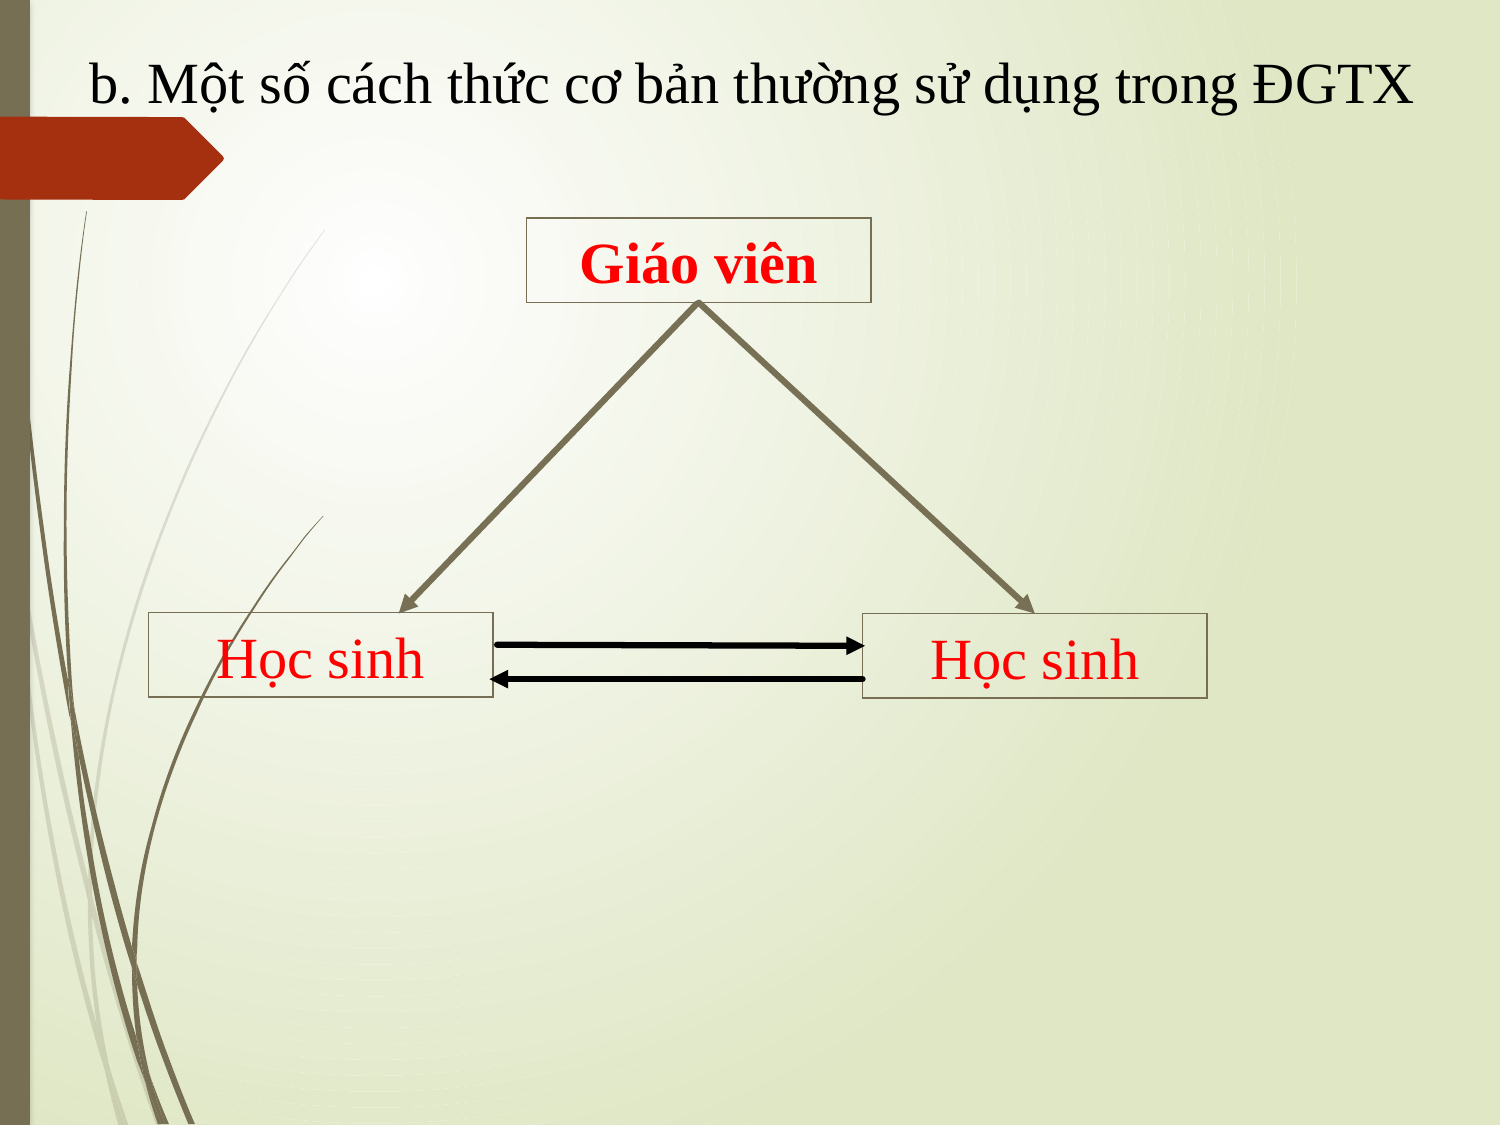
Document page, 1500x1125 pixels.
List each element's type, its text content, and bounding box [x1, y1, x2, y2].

text_box Học sinh [148, 612, 494, 698]
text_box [398, 303, 697, 614]
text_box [698, 303, 1036, 614]
text_box Giáo viên [526, 217, 872, 303]
text_box b. Một số cách thức cơ bản thường sử dụng trong ĐGTX [75, 37, 1463, 123]
text_box Học sinh [862, 613, 1208, 699]
